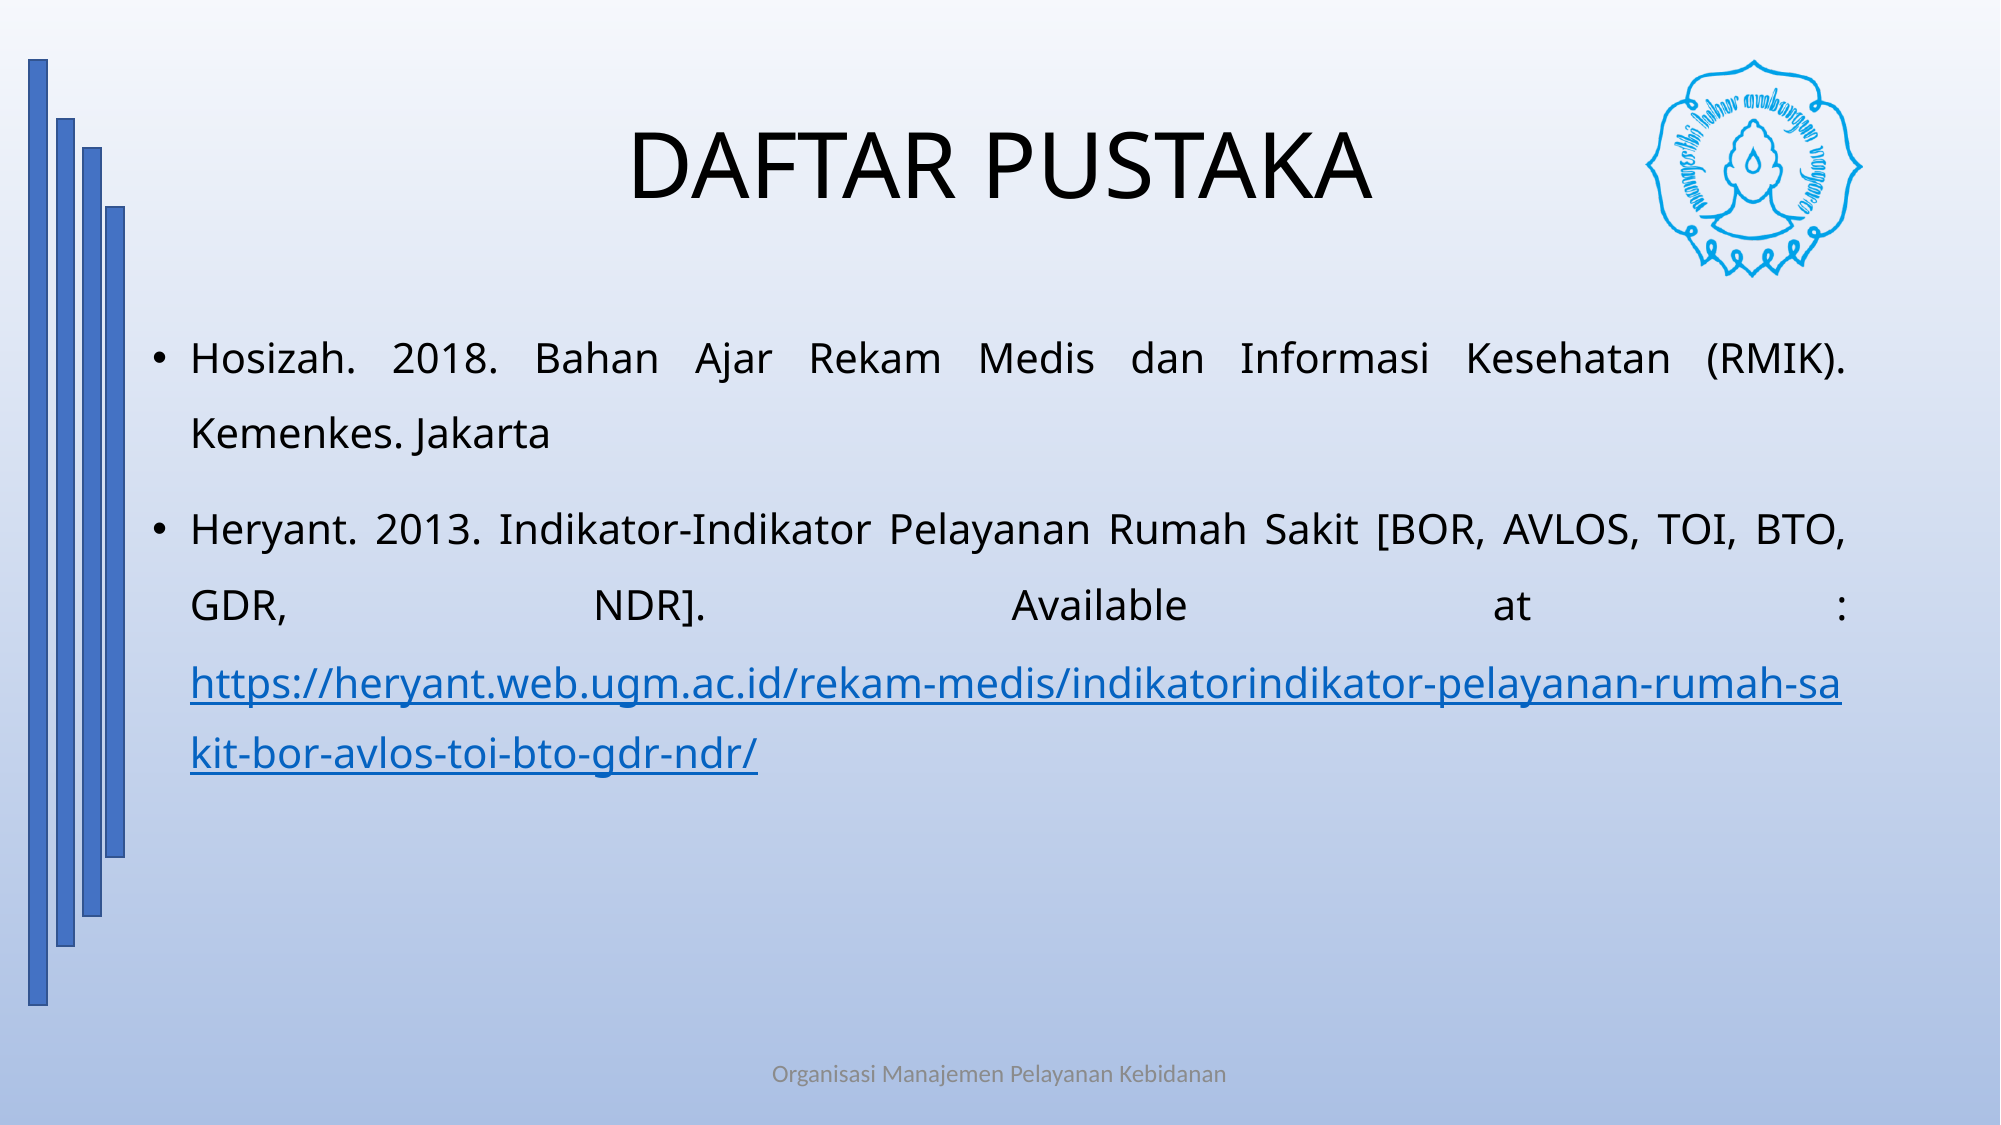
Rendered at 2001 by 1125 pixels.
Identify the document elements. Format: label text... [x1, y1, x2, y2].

title DAFTAR PUSTAKA [137, 59, 1863, 278]
list Hosizah. 2018. Bahan Ajar Rekam Medis dan Informasi Kesehatan (RMIK). Kemenkes. Jakarta Heryant. 2013. Indikator-Indikator Pelayanan Rumah Sakit [BOR, AVLOS, TOI, BTO, GDR, NDR]. Available at : https://heryant.web.ugm.ac.id/rekam-medis/indikatorindikator-pelayanan-rumah-sakit-bor-avlos-toi-bto-gdr-ndr/ [137, 299, 1863, 1014]
footer Organisasi Manajemen Pelayanan Kebidanan [662, 1042, 1338, 1103]
